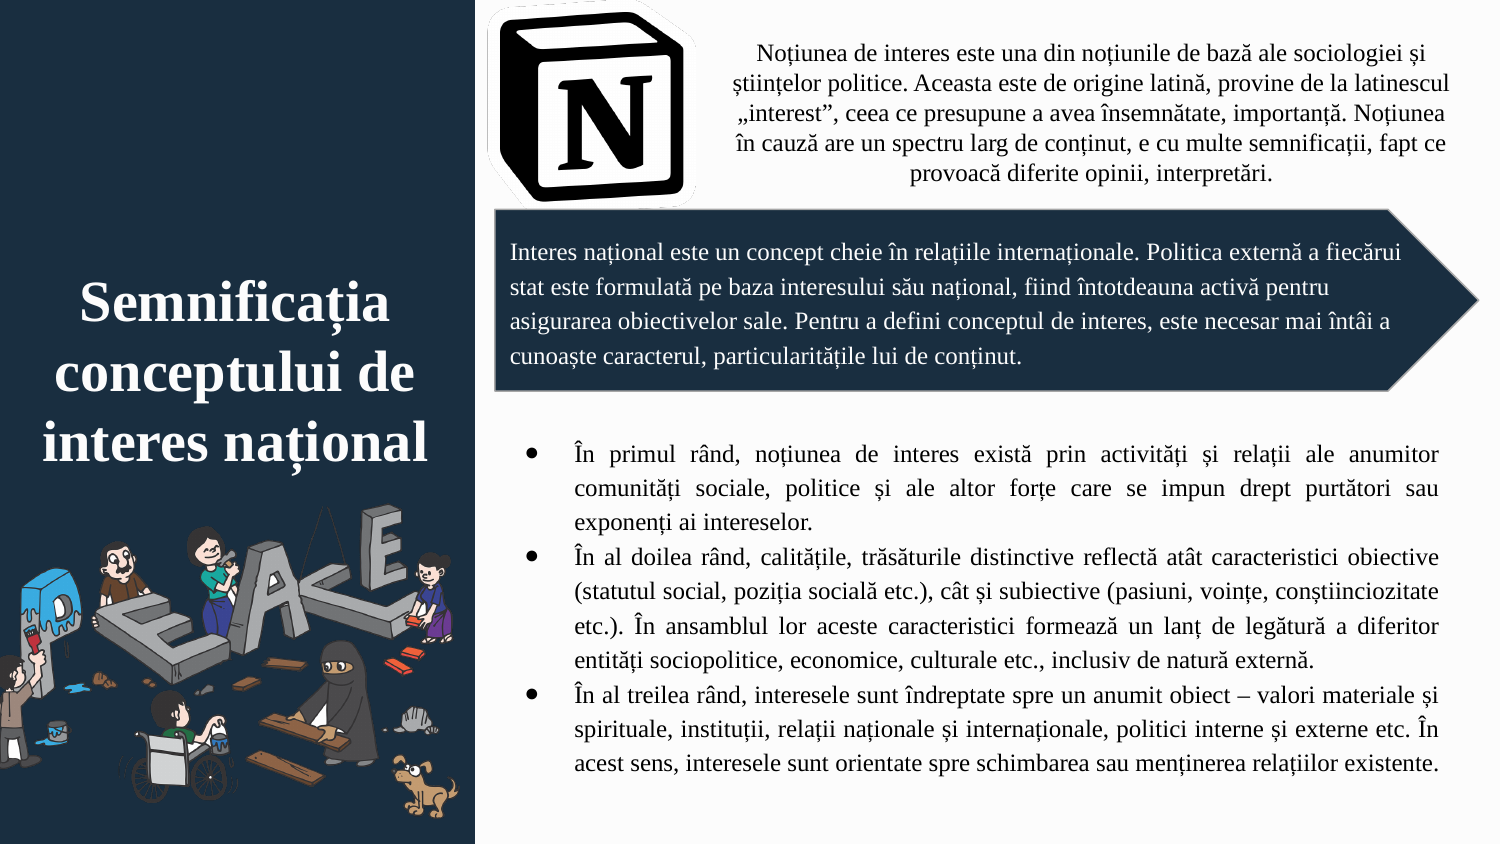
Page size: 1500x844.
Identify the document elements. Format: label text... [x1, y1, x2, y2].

list În primul rând, noțiunea de interes există prin activități și relații ale anumitor comunități sociale, politice și ale altor forțe care se impun drept purtători sau exponenți ai intereselor. În al doilea rând, calitățile, trăsăturile distinctive reflectă atât caracteristici obiective (statutul social, poziția socială etc.), cât și subiective (pasiuni, voințe, conștiinciozitate etc.). În ansamblul lor aceste caracteristici formează un lanț de legătură a diferitor entități sociopolitice, economice, culturale etc., inclusiv de natură externă. În al treilea rând, interesele sunt îndreptate spre un anumit obiect – valori materiale și spirituale, instituții, relații naționale și internaționale, politici interne și externe etc. În acest sens, interesele sunt orientate spre schimbarea sau menținerea relațiilor existente. [484, 417, 1456, 844]
title Semnificația conceptului de interes național [16, 239, 455, 502]
text_box Interes național este un concept cheie în relațiile internaționale. Politica externă a fiecărui stat este formulată pe baza interesului său național, fiind întotdeauna activă pentru asigurarea obiectivelor sale. Pentru a defini conceptul de interes, este necesar mai întâi a cunoaște caracterul, particularitățile lui de conținut. [494, 209, 1479, 392]
picture [0, 503, 461, 819]
picture [484, 0, 700, 215]
text_box Noțiunea de interes este una din noțiunile de bază ale sociologiei și științelor politice. Aceasta este de origine latină, provine de la latinescul „interest”, ceea ce presupune a avea însemnătate, importanță. Noțiunea în cauză are un spectru larg de conținut, e cu multe semnificații, fapt ce provoacă diferite opinii, interpretări. [710, 21, 1473, 202]
